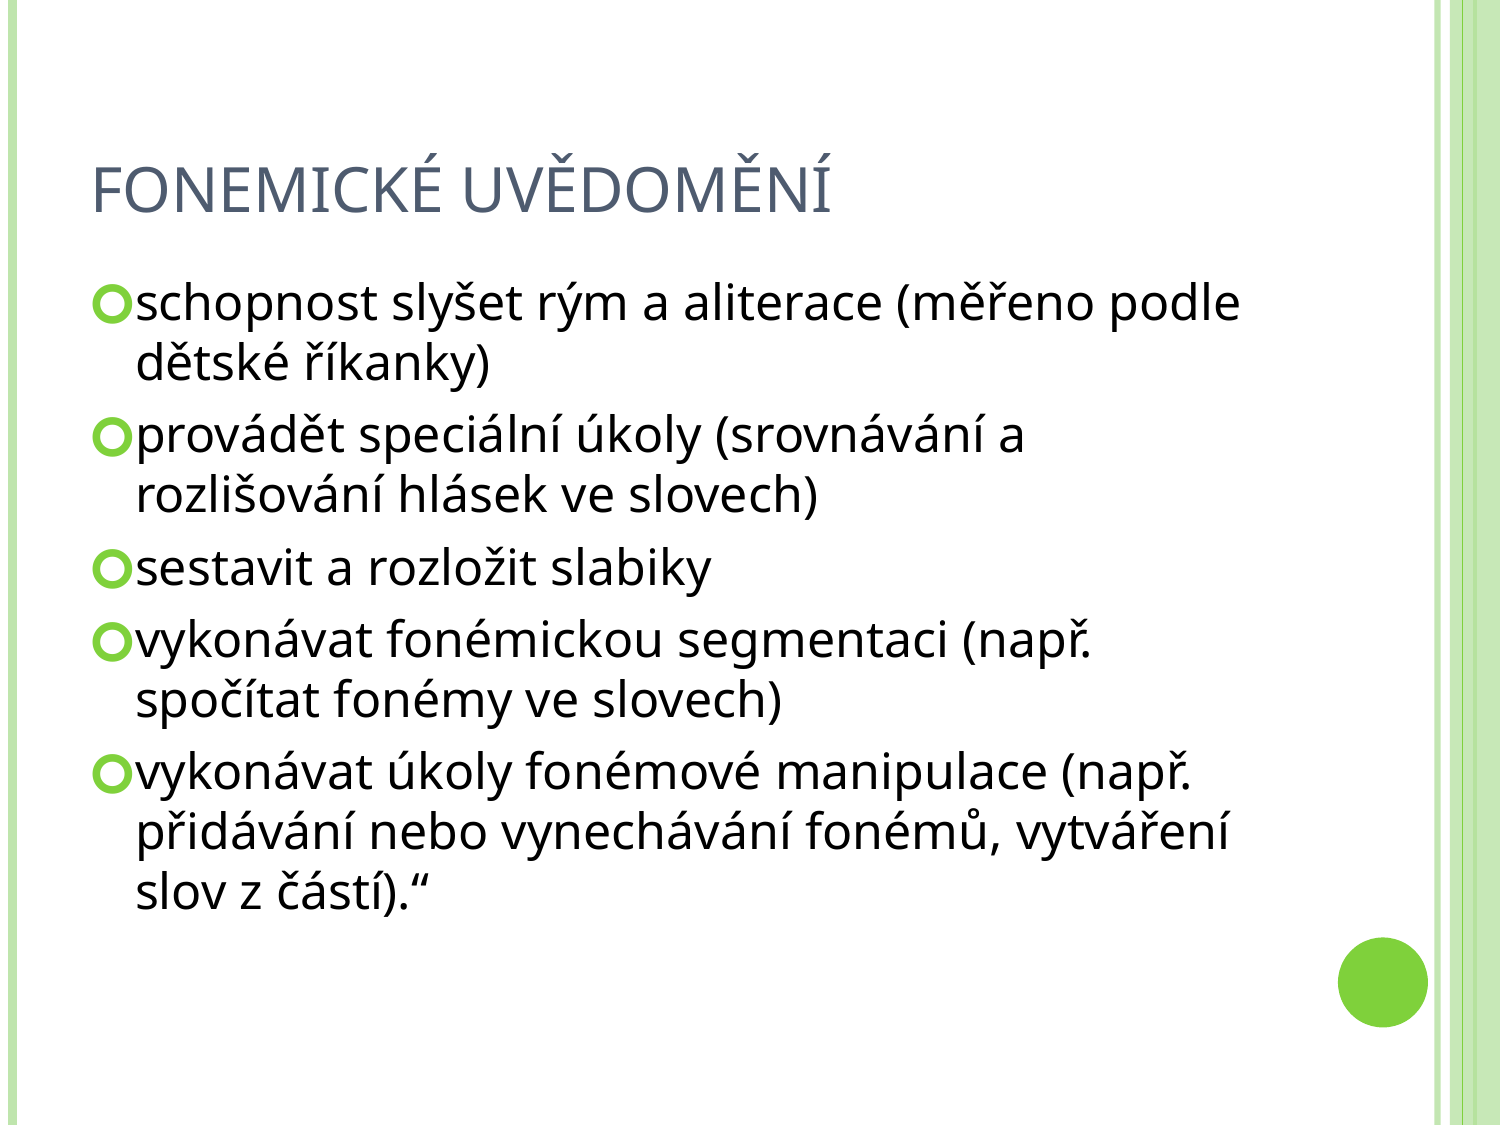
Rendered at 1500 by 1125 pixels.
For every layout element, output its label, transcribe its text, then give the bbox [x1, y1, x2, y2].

list schopnost slyšet rým a aliterace (měřeno podle dětské říkanky) provádět speciální úkoly (srovnávání a rozlišování hlásek ve slovech) sestavit a rozložit slabiky vykonávat fonémickou segmentaci (např. spočítat fonémy ve slovech) vykonávat úkoly fonémové manipulace (např. přidávání nebo vynechávání fonémů, vytváření slov z částí).“ [75, 262, 1300, 1062]
title Fonemické uvědomění [75, 45, 1300, 233]
